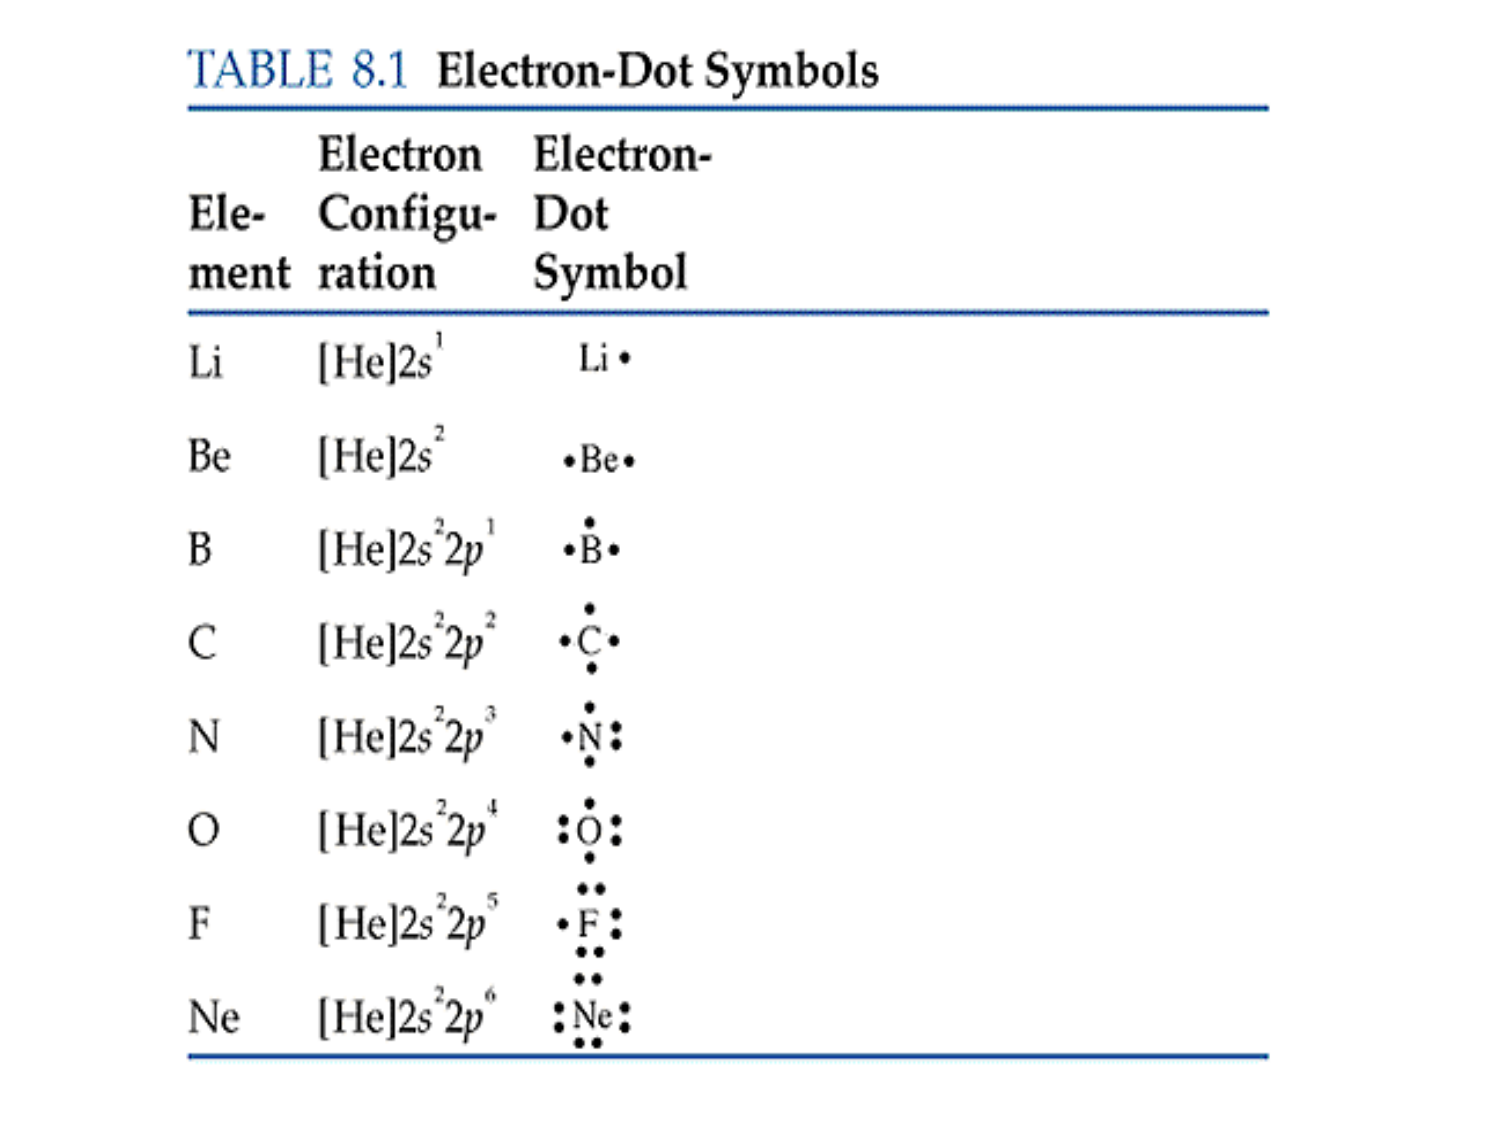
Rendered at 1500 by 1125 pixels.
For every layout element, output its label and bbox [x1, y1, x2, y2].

picture [37, 37, 1426, 1076]
